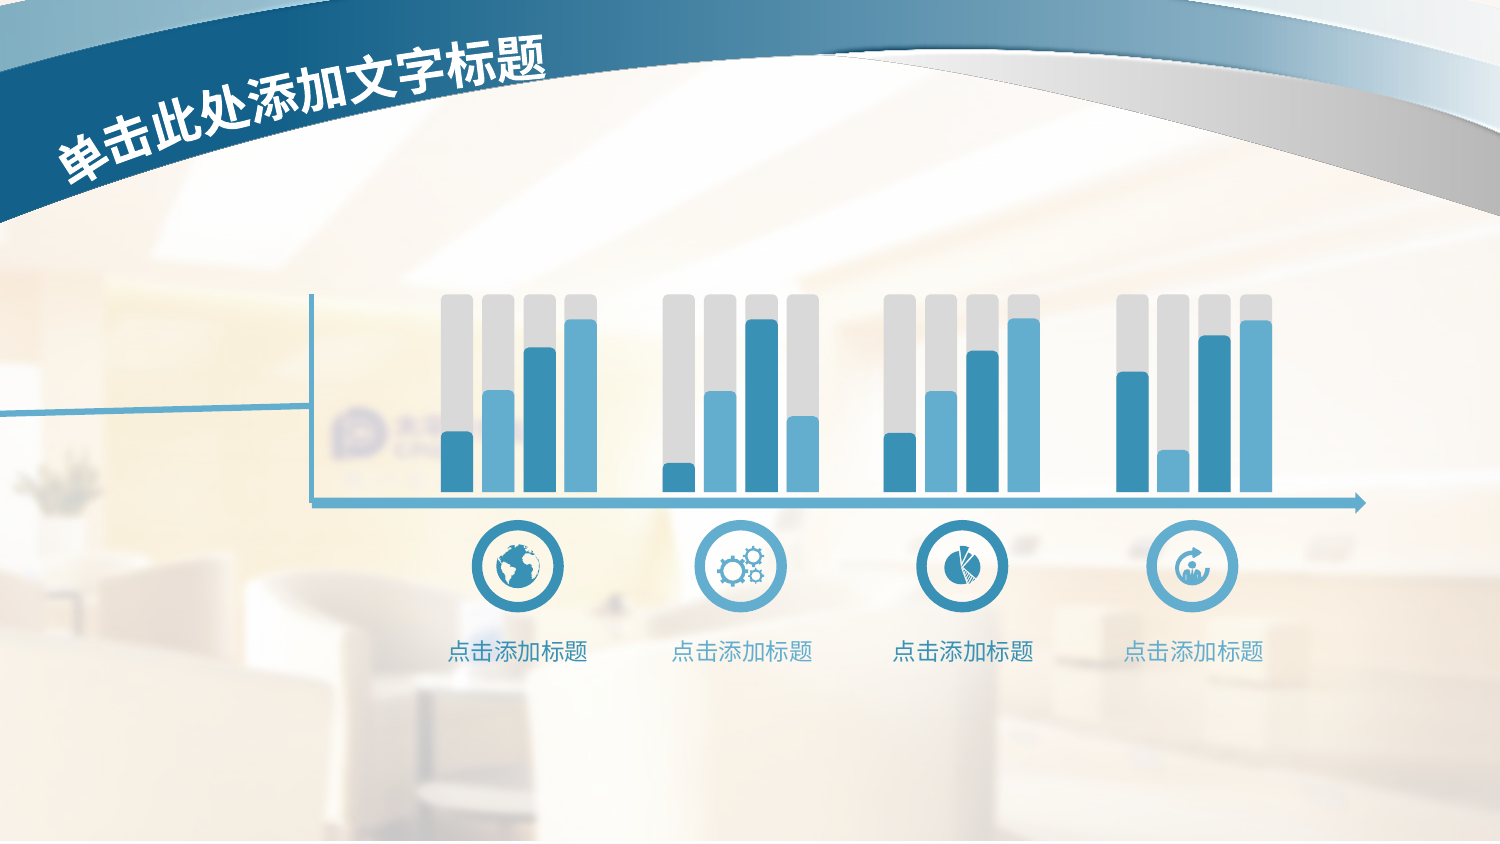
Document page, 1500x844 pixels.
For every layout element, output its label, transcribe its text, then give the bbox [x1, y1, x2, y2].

text_box 点击添加标题 [645, 623, 839, 666]
text_box 点击添加标题 [866, 623, 1061, 666]
text_box [476, 525, 559, 608]
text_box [0, 294, 1367, 515]
text_box [496, 544, 540, 589]
text_box [1175, 547, 1210, 586]
text_box [1151, 525, 1234, 608]
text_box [921, 524, 1004, 608]
picture [0, 0, 1500, 235]
text_box [717, 545, 765, 587]
text_box [699, 525, 782, 608]
text_box 点击添加标题 [1096, 623, 1291, 666]
text_box 点击添加标题 [421, 623, 615, 666]
